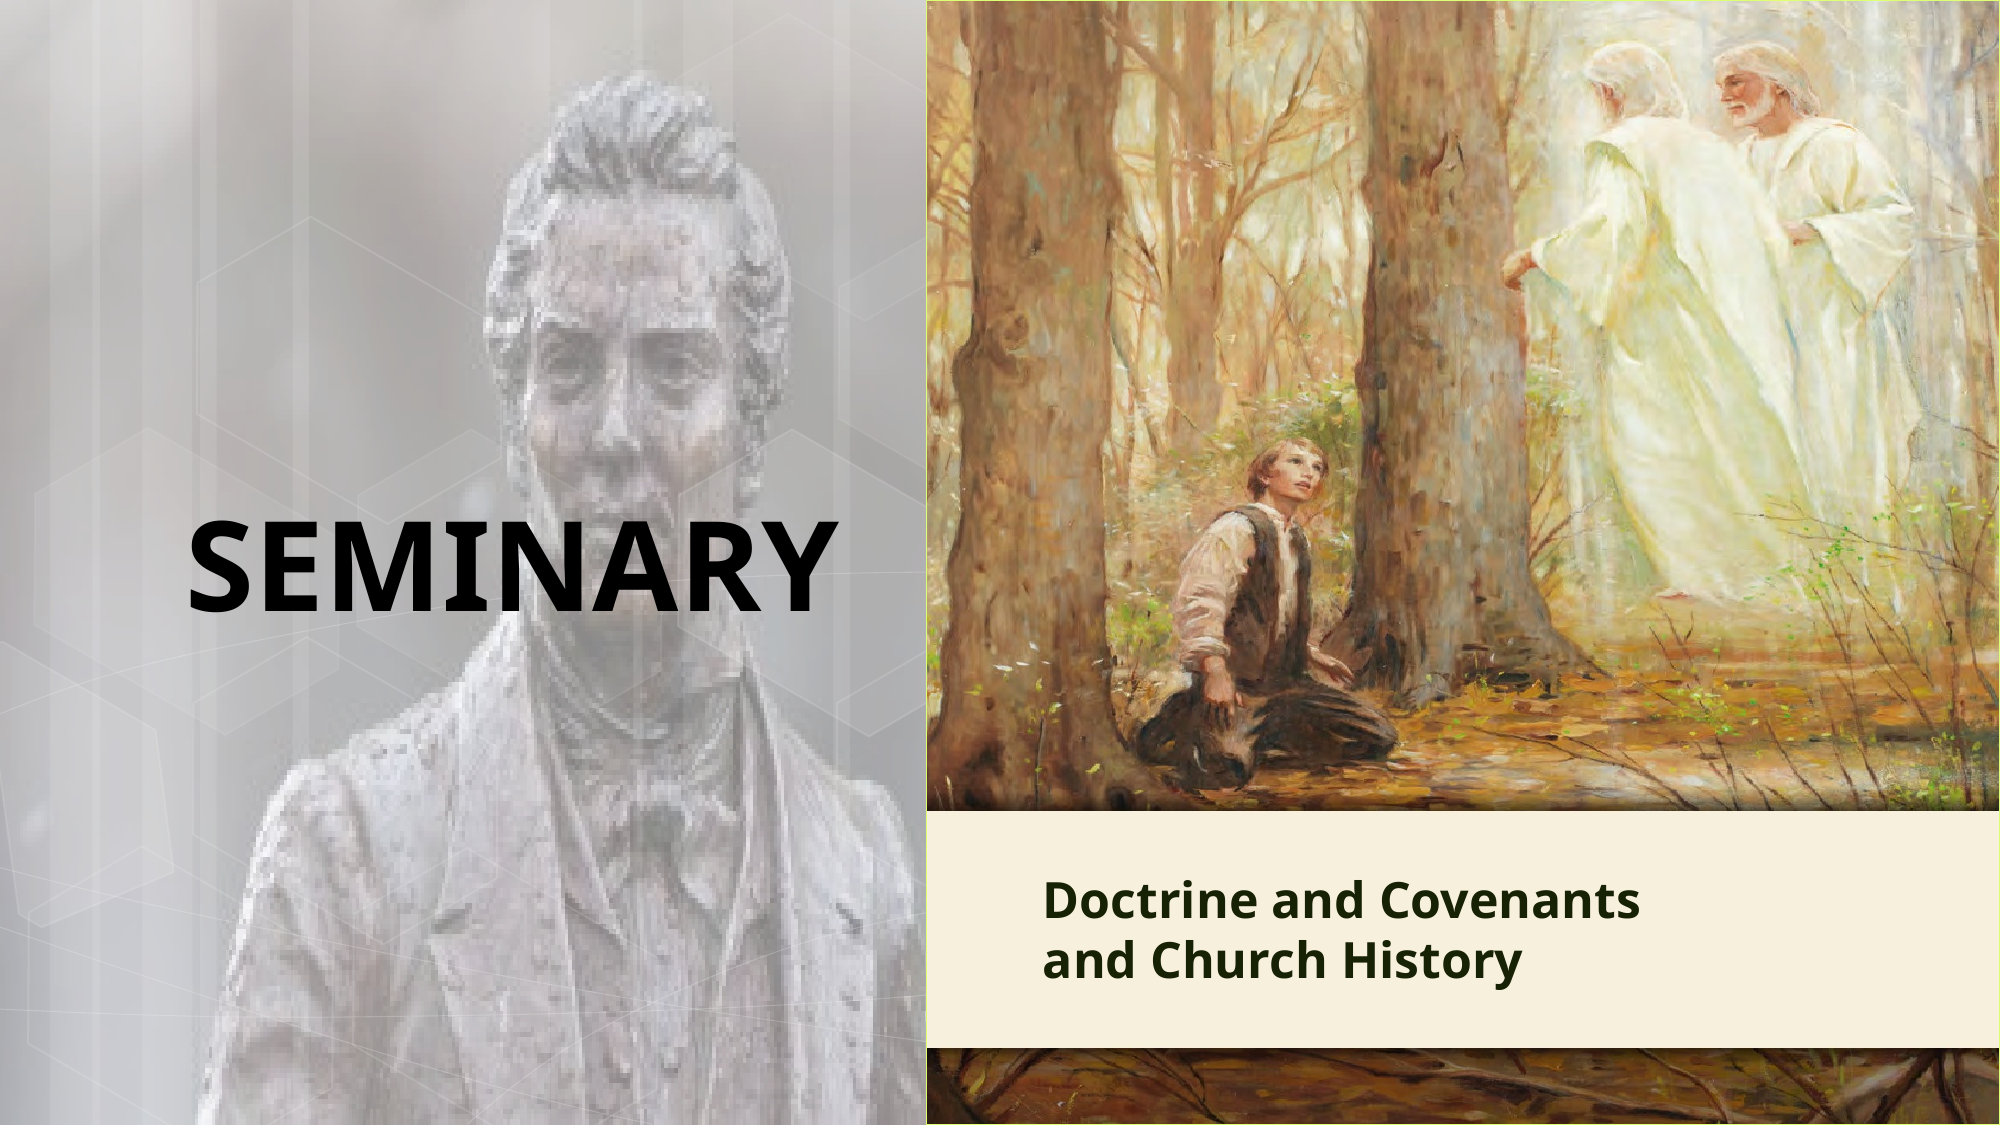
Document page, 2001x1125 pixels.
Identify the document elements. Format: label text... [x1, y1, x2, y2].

text_box SEMINARY [119, 479, 907, 644]
picture [925, 0, 2000, 1125]
